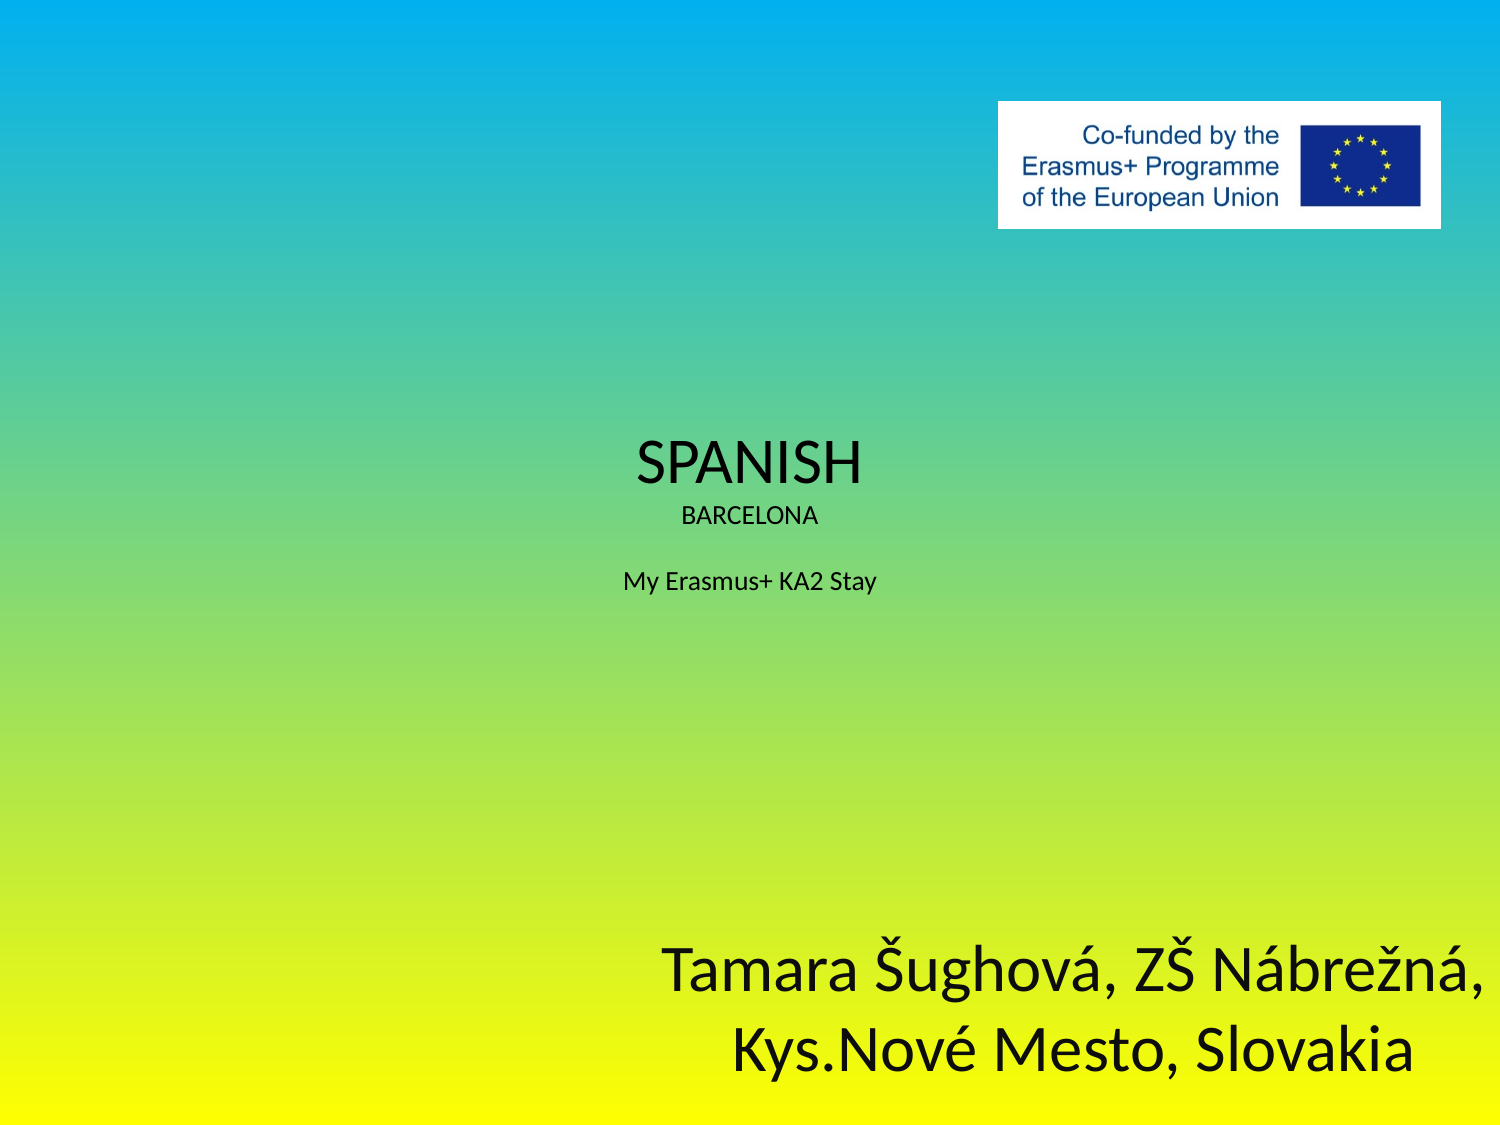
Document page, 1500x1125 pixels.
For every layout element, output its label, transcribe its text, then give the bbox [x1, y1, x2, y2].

title SPANISH BARCELONA My Erasmus+ KA2 Stay [112, 410, 1388, 652]
picture [997, 101, 1442, 229]
subtitle Tamara Šughová, ZŠ Nábrežná, Kys.Nové Mesto, Slovakia [549, 916, 1500, 1125]
